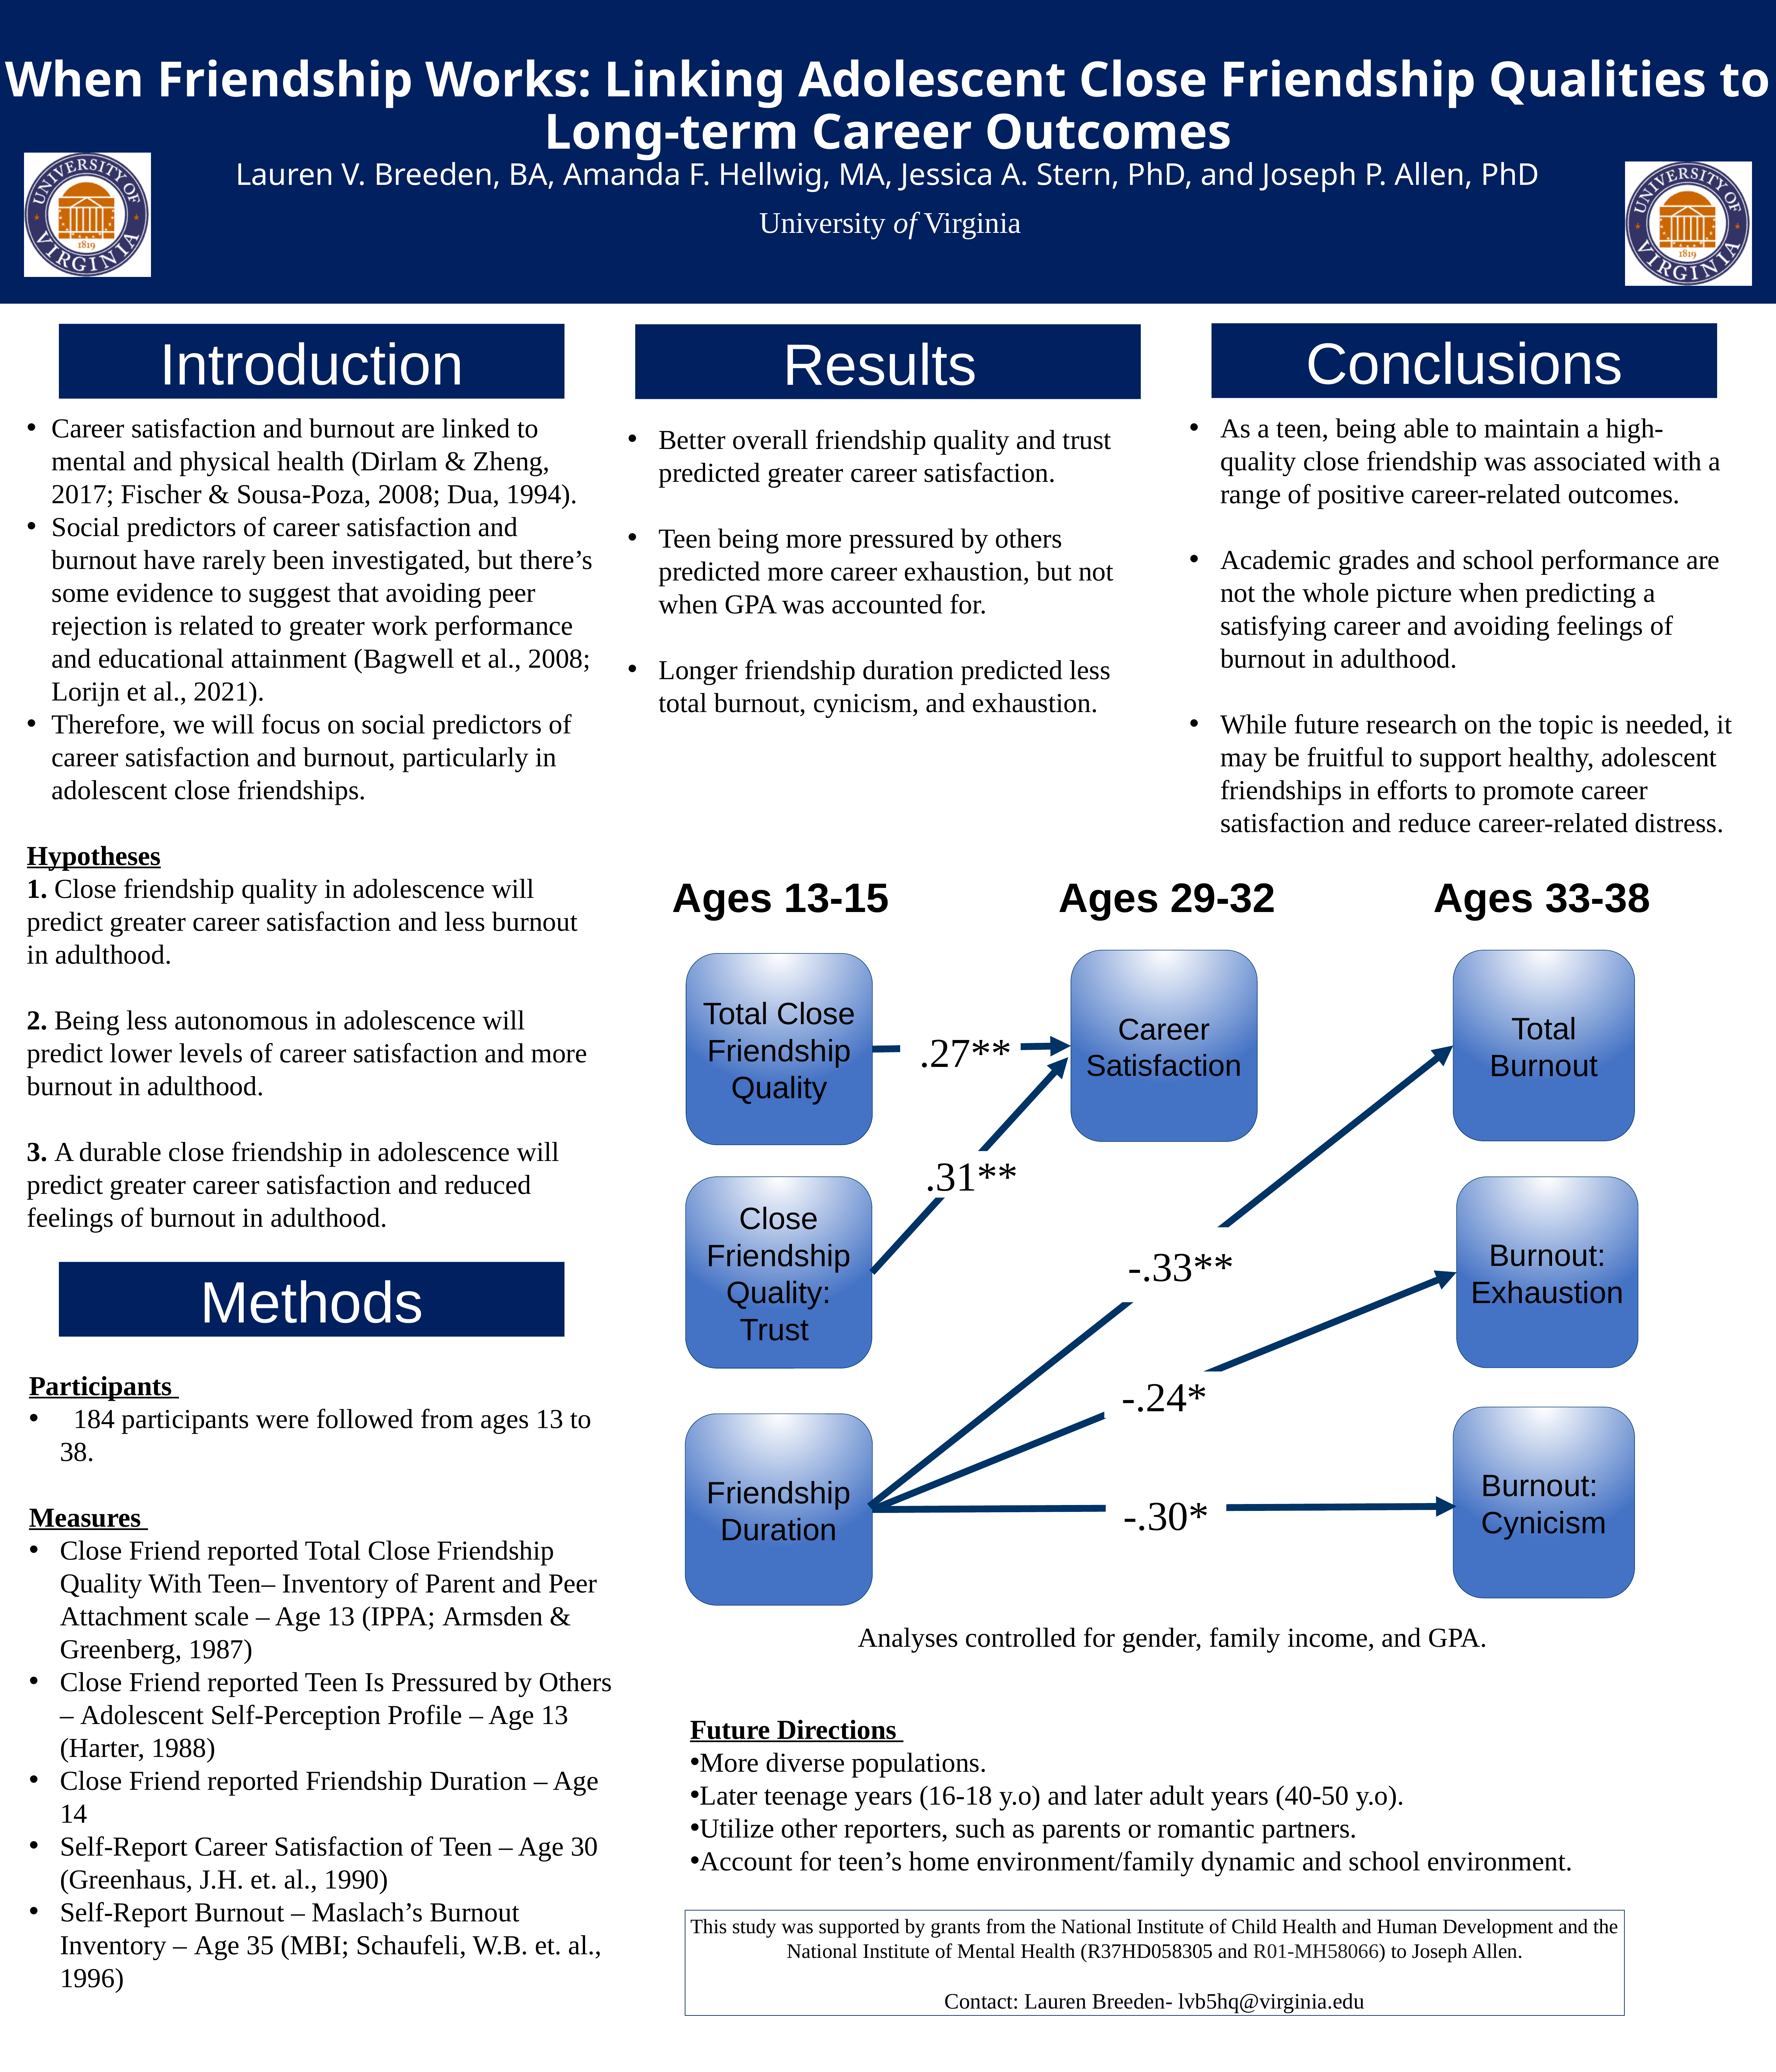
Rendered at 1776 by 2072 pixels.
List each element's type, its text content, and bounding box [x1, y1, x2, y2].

text_box -.30* [1106, 1510, 1226, 1545]
text_box Ages 13-15 Ages 29-32 Ages 33-38 [667, 868, 1776, 923]
text_box Participants 184 participants were followed from ages 13 to 38. Measures Close Friend reported Total Close Friendship Quality With Teen– Inventory of Parent and Peer Attachment scale – Age 13 (IPPA; Armsden & Greenberg, 1987) Close Friend reported Teen Is Pressured by Others – Adolescent Self-Perception Profile – Age 13 (Harter, 1988) Close Friend reported Friendship Duration – Age 14 Self-Report Career Satisfaction of Teen – Age 30 (Greenhaus, J.H. et. al., 1990) Self-Report Burnout – Maslach’s Burnout Inventory – Age 35 (MBI; Schaufeli, W.B. et. al., 1996) [24, 1365, 626, 1995]
picture [24, 153, 151, 277]
text_box Career satisfaction and burnout are linked to mental and physical health (Dirlam & Zheng, 2017; Fischer & Sousa-Poza, 2008; Dua, 1994). Social predictors of career satisfaction and burnout have rarely been investigated, but there’s some evidence to suggest that avoiding peer rejection is related to greater work performance and educational attainment (Bagwell et al., 2008; Lorijn et al., 2021). Therefore, we will focus on social predictors of career satisfaction and burnout, particularly in adolescent close friendships. Hypotheses 1. Close friendship quality in adolescence will predict greater career satisfaction and less burnout in adulthood. 2. Being less autonomous in adolescence will predict lower levels of career satisfaction and more burnout in adulthood. 3. A durable close friendship in adolescence will predict greater career satisfaction and reduced feelings of burnout in adulthood. [22, 408, 602, 1265]
text_box Analyses controlled for gender, family income, and GPA. [853, 1617, 1516, 1670]
text_box Future Directions More diverse populations. Later teenage years (16-18 y.o) and later adult years (40-50 y.o). Utilize other reporters, such as parents or romantic partners. Account for teen’s home environment/family dynamic and school environment. [685, 1709, 1776, 1879]
text_box Close Friendship Quality: Trust [685, 1176, 869, 1369]
text_box This study was supported by grants from the National Institute of Child Health and Human Development and the National Institute of Mental Health (R37HD058305 and R01-MH58066) to Joseph Allen. Contact: Lauren Breeden- lvb5hq@virginia.edu [685, 1910, 1625, 2015]
text_box Conclusions [1211, 323, 1717, 398]
text_box Total Burnout [1453, 950, 1635, 1141]
text_box Friendship Duration [685, 1414, 873, 1605]
text_box Methods [59, 1262, 565, 1337]
text_box .27** [900, 1032, 1021, 1045]
picture [1625, 161, 1752, 286]
text_box Burnout: Cynicism [1453, 1407, 1635, 1598]
text_box Burnout: Exhaustion [1456, 1177, 1638, 1368]
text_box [869, 1045, 1453, 1507]
text_box As a teen, being able to maintain a high-quality close friendship was associated with a range of positive career-related outcomes. Academic grades and school performance are not the whole picture when predicting a satisfying career and avoiding feelings of burnout in adulthood. While future research on the topic is needed, it may be fruitful to support healthy, adolescent friendships in efforts to promote career satisfaction and reduce career-related distress. [1184, 408, 1744, 840]
text_box Better overall friendship quality and trust predicted greater career satisfaction. Teen being more pressured by others predicted more career exhaustion, but not when GPA was accounted for. Longer friendship duration predicted less total burnout, cynicism, and exhaustion. [623, 419, 1151, 720]
title When Friendship Works: Linking Adolescent Close Friendship Qualities to Long-term Career Outcomes Lauren V. Breeden, BA, Amanda F. Hellwig, MA, Jessica A. Stern, PhD, and Joseph P. Allen, PhD University of Virginia [0, 0, 1776, 304]
text_box Results [635, 324, 1141, 399]
text_box Introduction [59, 324, 565, 399]
text_box Career Satisfaction [1071, 950, 1257, 1045]
text_box Total Close Friendship Quality [686, 953, 873, 1145]
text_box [872, 1272, 1457, 1510]
